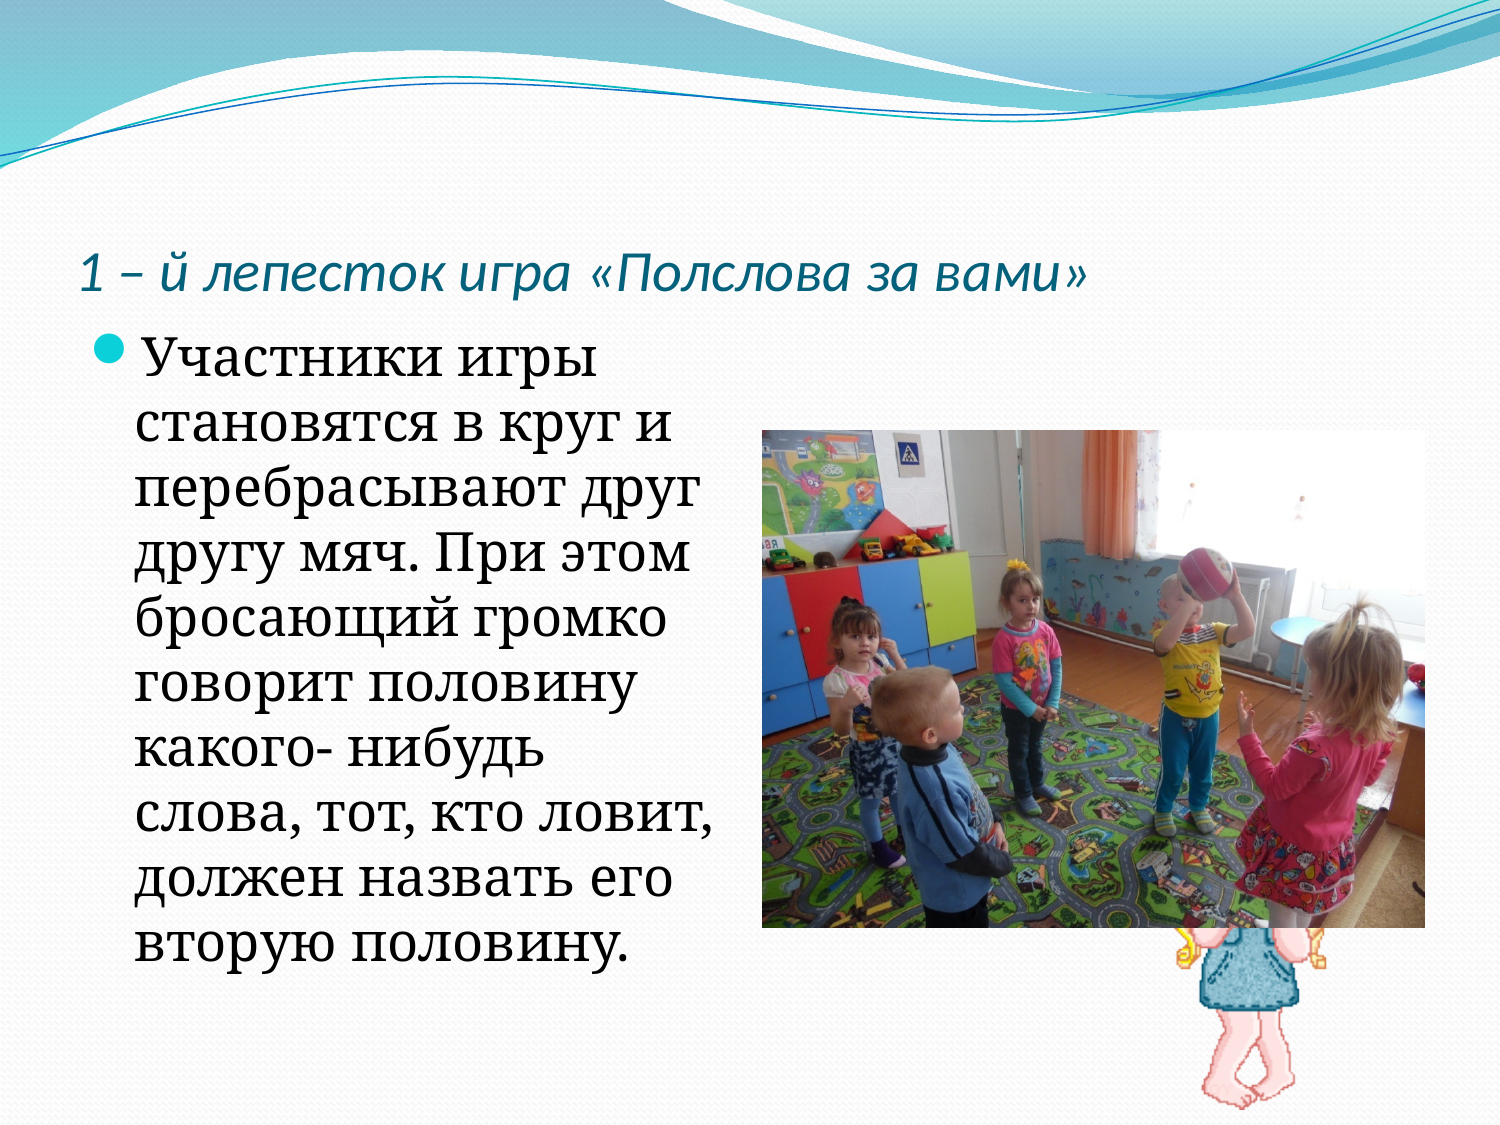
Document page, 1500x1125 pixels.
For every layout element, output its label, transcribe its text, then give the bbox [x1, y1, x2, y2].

title 1 – й лепесток игра «Полслова за вами» [75, 115, 1425, 303]
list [762, 430, 1426, 928]
list Участники игры становятся в круг и перебрасывают друг другу мяч. При этом бросающий громко говорит половину какого- нибудь слова, тот, кто ловит, должен назвать его вторую половину. [75, 314, 738, 1043]
picture [1159, 938, 1348, 1110]
